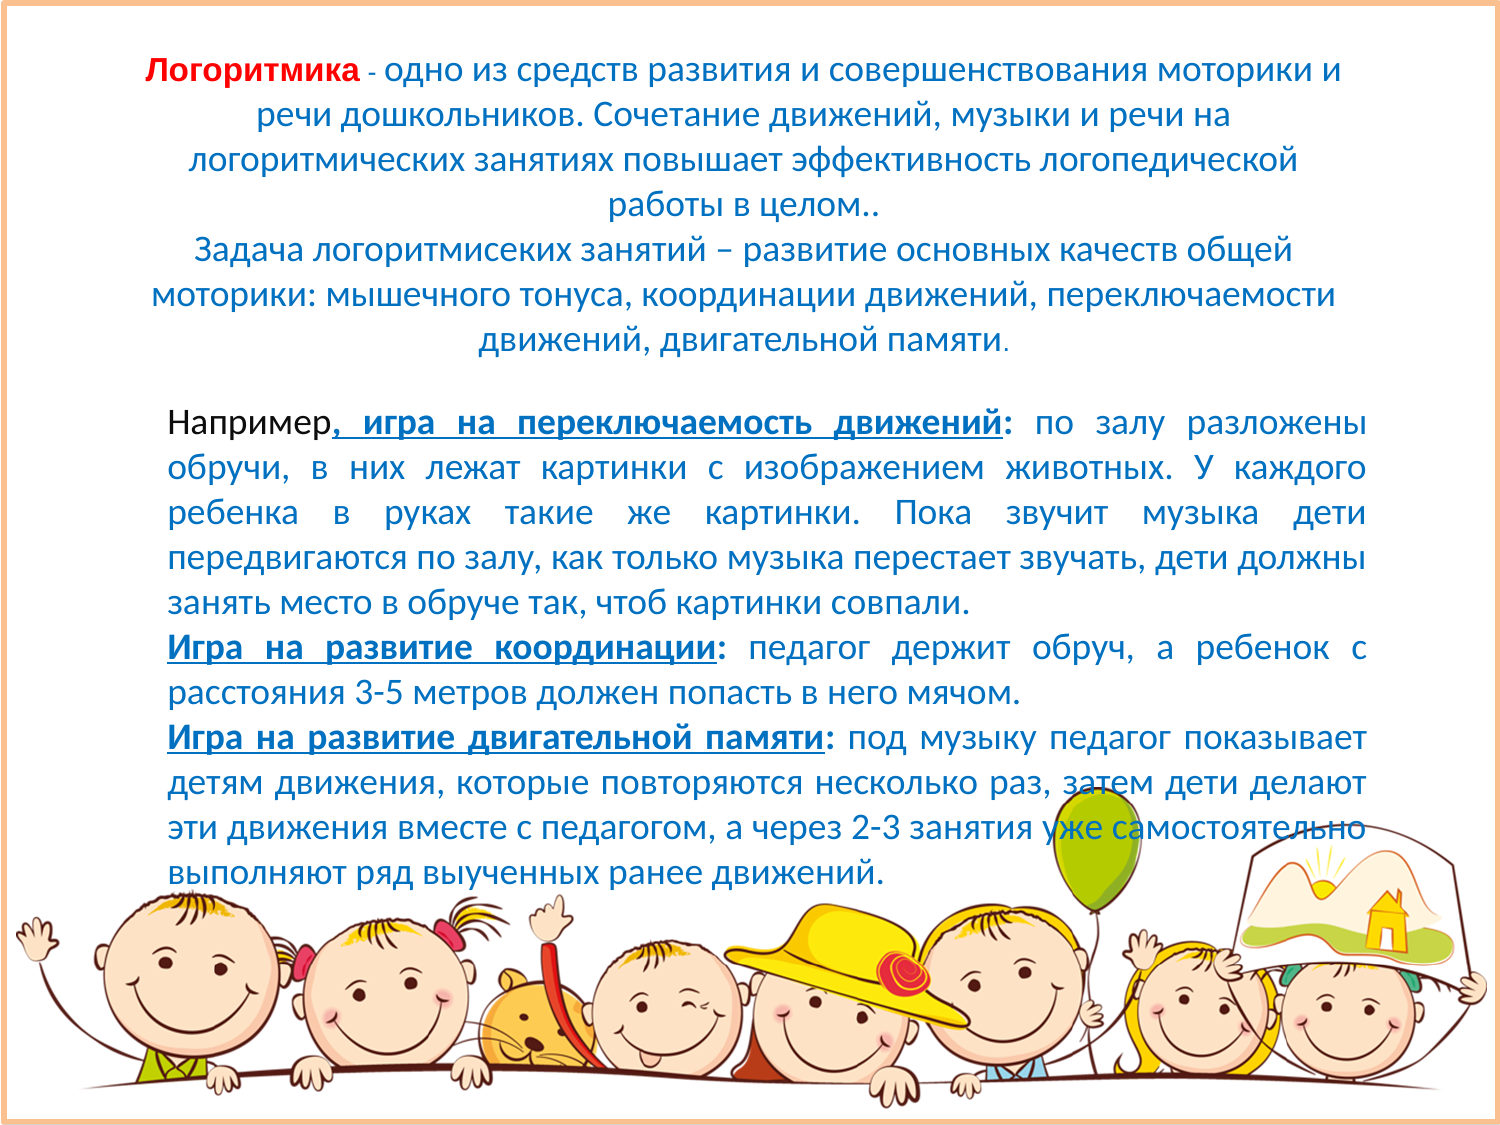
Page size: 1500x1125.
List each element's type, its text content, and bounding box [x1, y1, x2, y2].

text_box Логоритмика - одно из средств развития и совершенствования моторики и речи дошкольников. Сочетание движений, музыки и речи на логоритмических занятиях повышает эффективность логопедической работы в целом.. Задача логоритмисеких занятий – развитие основных качеств общей моторики: мышечного тонуса, координации движений, переключаемости движений, двигательной памяти. [117, 36, 1372, 367]
text_box Например, игра на переключаемость движений: по залу разложены обручи, в них лежат картинки с изображением животных. У каждого ребенка в руках такие же картинки. Пока звучит музыка дети передвигаются по залу, как только музыка перестает звучать, дети должны занять место в обруче так, чтоб картинки совпали. Игра на развитие координации: педагог держит обруч, а ребенок с расстояния 3-5 метров должен попасть в него мячом. Игра на развитие двигательной памяти: под музыку педагог показывает детям движения, которые повторяются несколько раз, затем дети делают эти движения вместе с педагогом, а через 2-3 занятия уже самостоятельно выполняют ряд выученных ранее движений. [152, 389, 1383, 900]
picture [0, 0, 1500, 1125]
